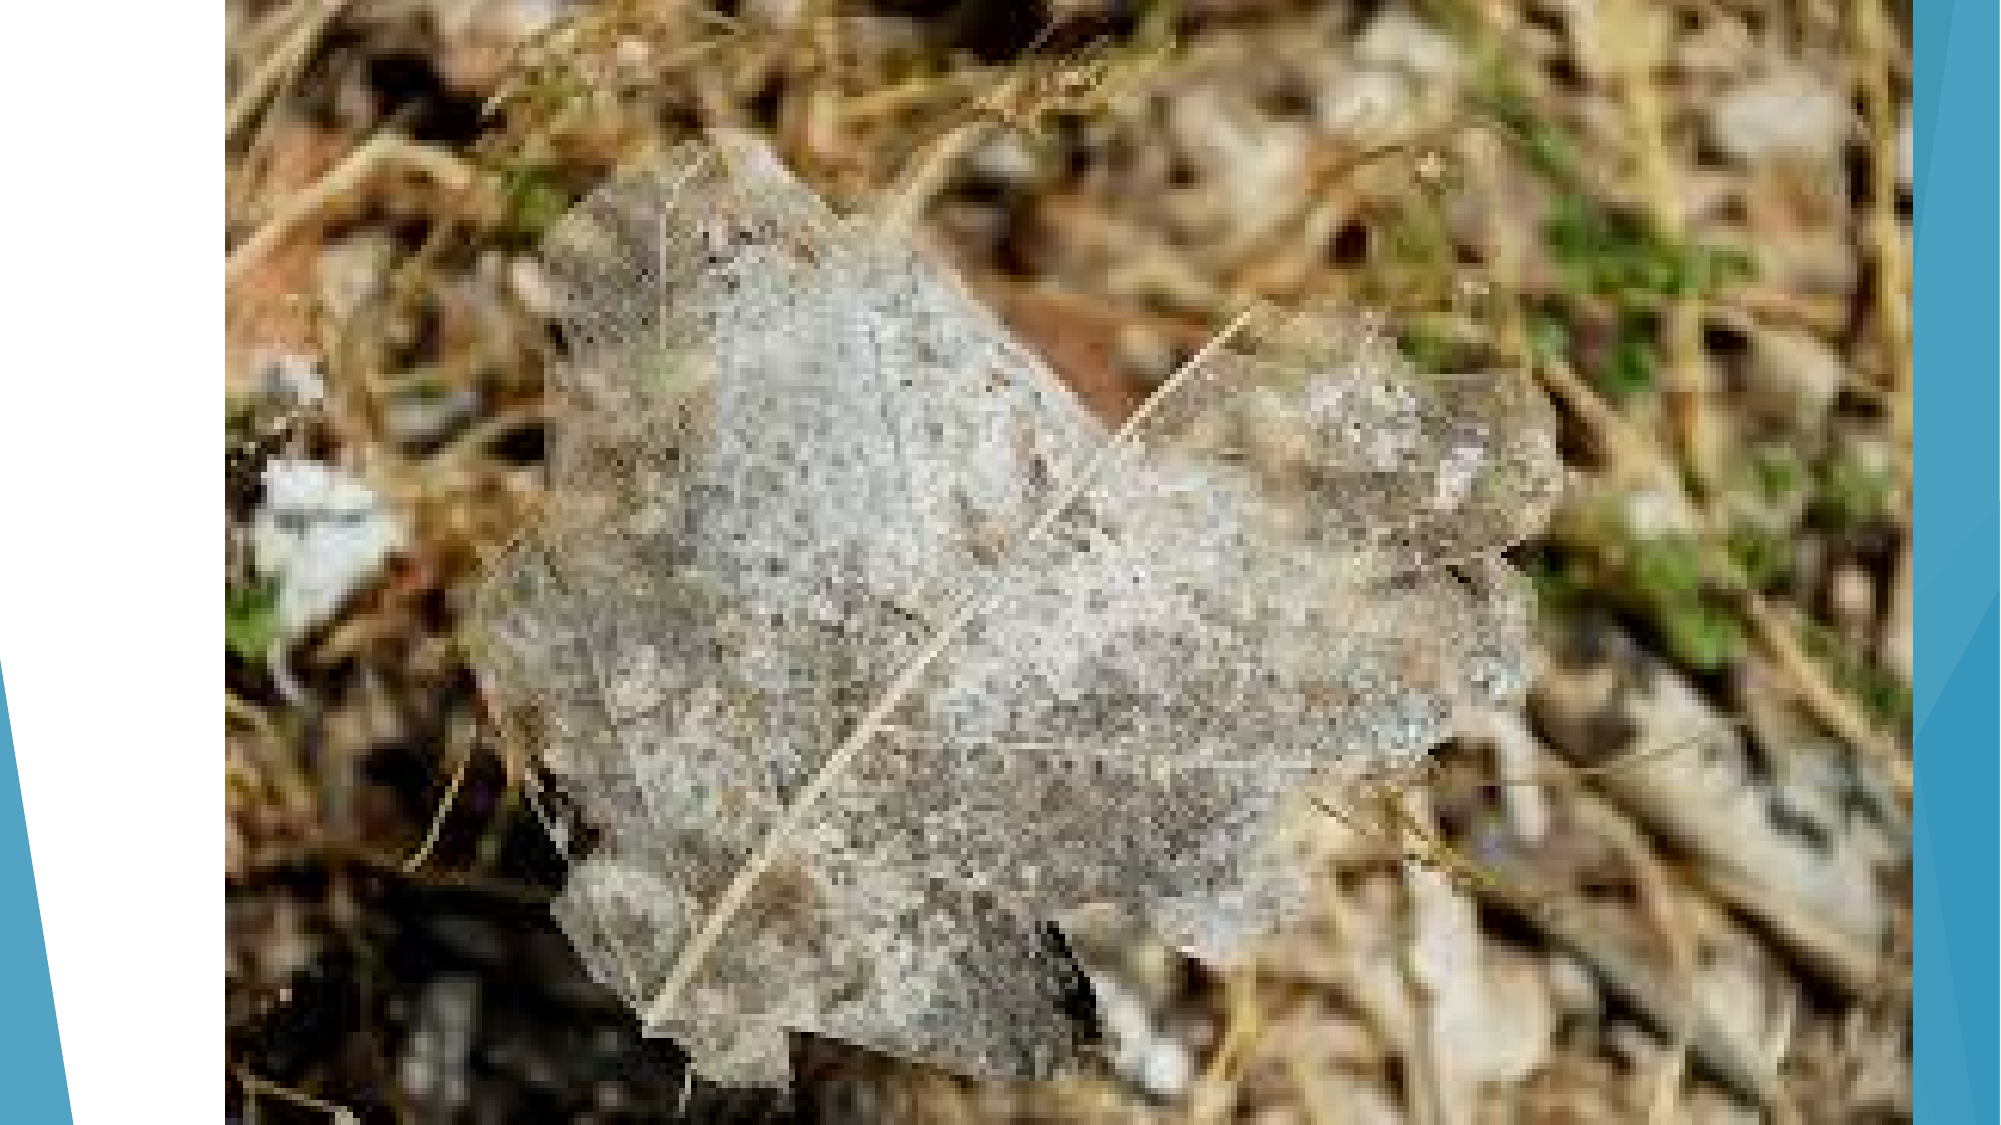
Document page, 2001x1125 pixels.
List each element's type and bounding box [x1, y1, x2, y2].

picture [225, 0, 1914, 1125]
